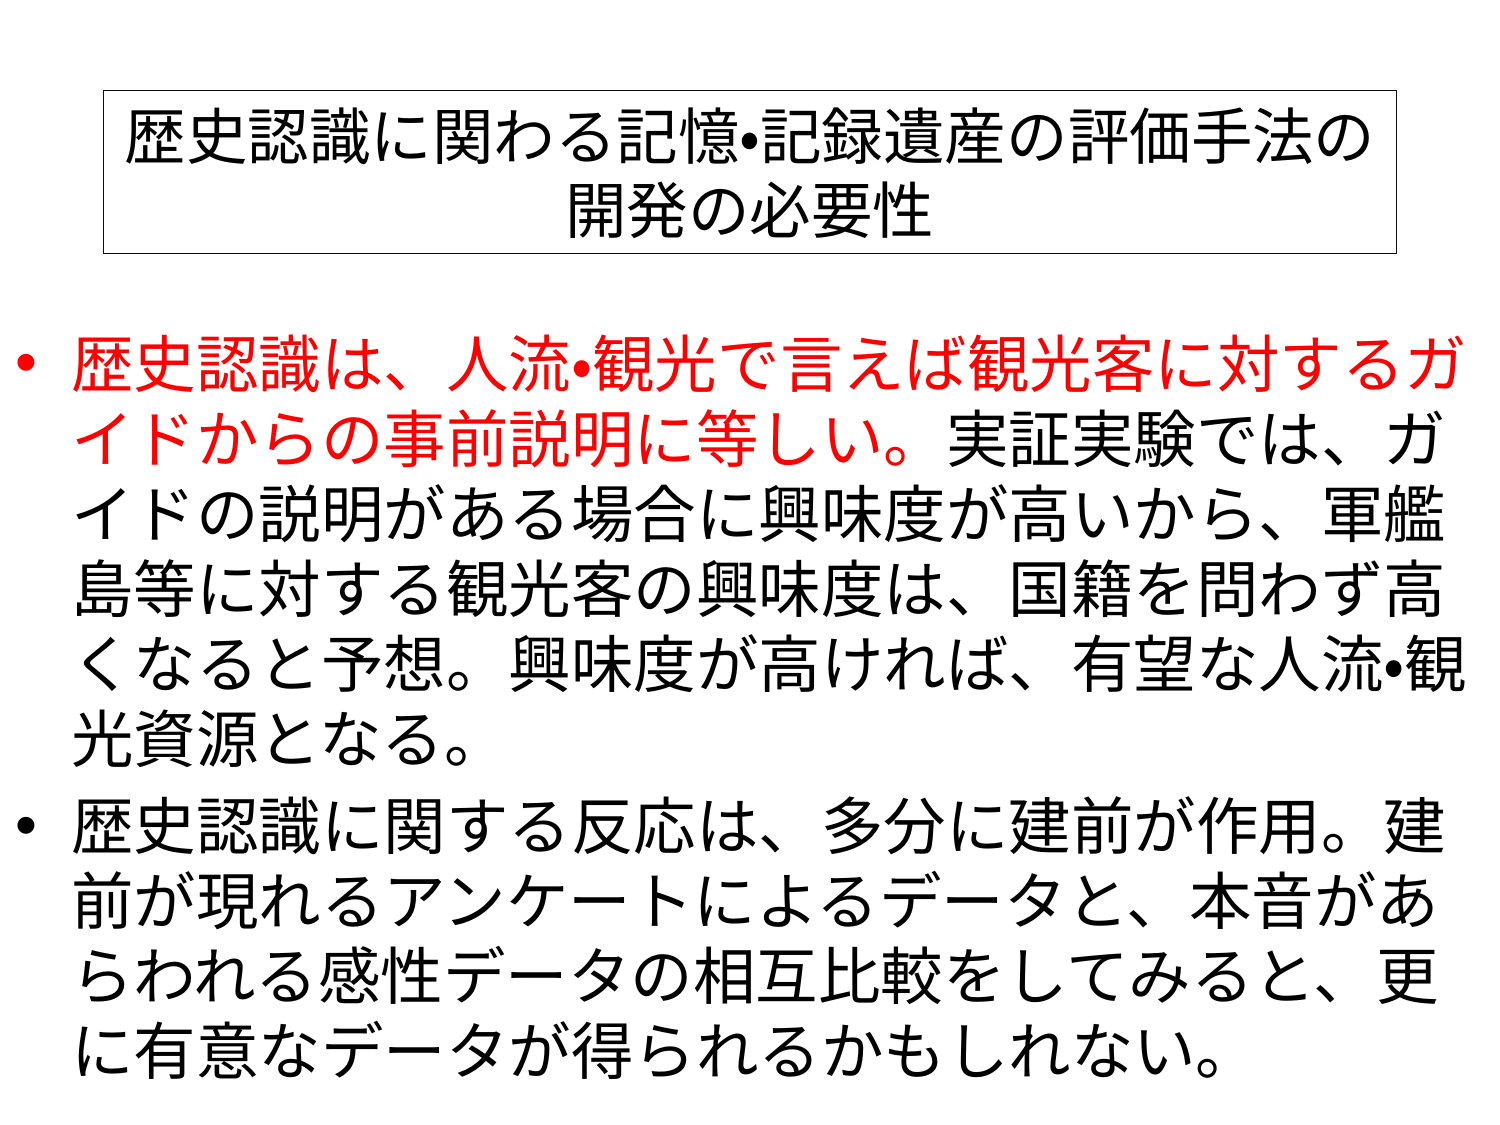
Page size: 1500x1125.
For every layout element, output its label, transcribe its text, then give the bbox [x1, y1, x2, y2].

title 歴史認識に関わる記憶・記録遺産の評価手法の開発の必要性 [103, 90, 1397, 254]
list 歴史認識は、人流・観光で言えば観光客に対するガイドからの事前説明に等しい。実証実験では、ガイドの説明がある場合に興味度が高いから、軍艦島等に対する観光客の興味度は、国籍を問わず高くなると予想。興味度が高ければ、有望な人流・観光資源となる。 歴史認識に関する反応は、多分に建前が作用。建前が現れるアンケートによるデータと、本音があらわれる感性データの相互比較をしてみると、更に有意なデータが得られるかもしれない。 [0, 317, 1500, 1000]
